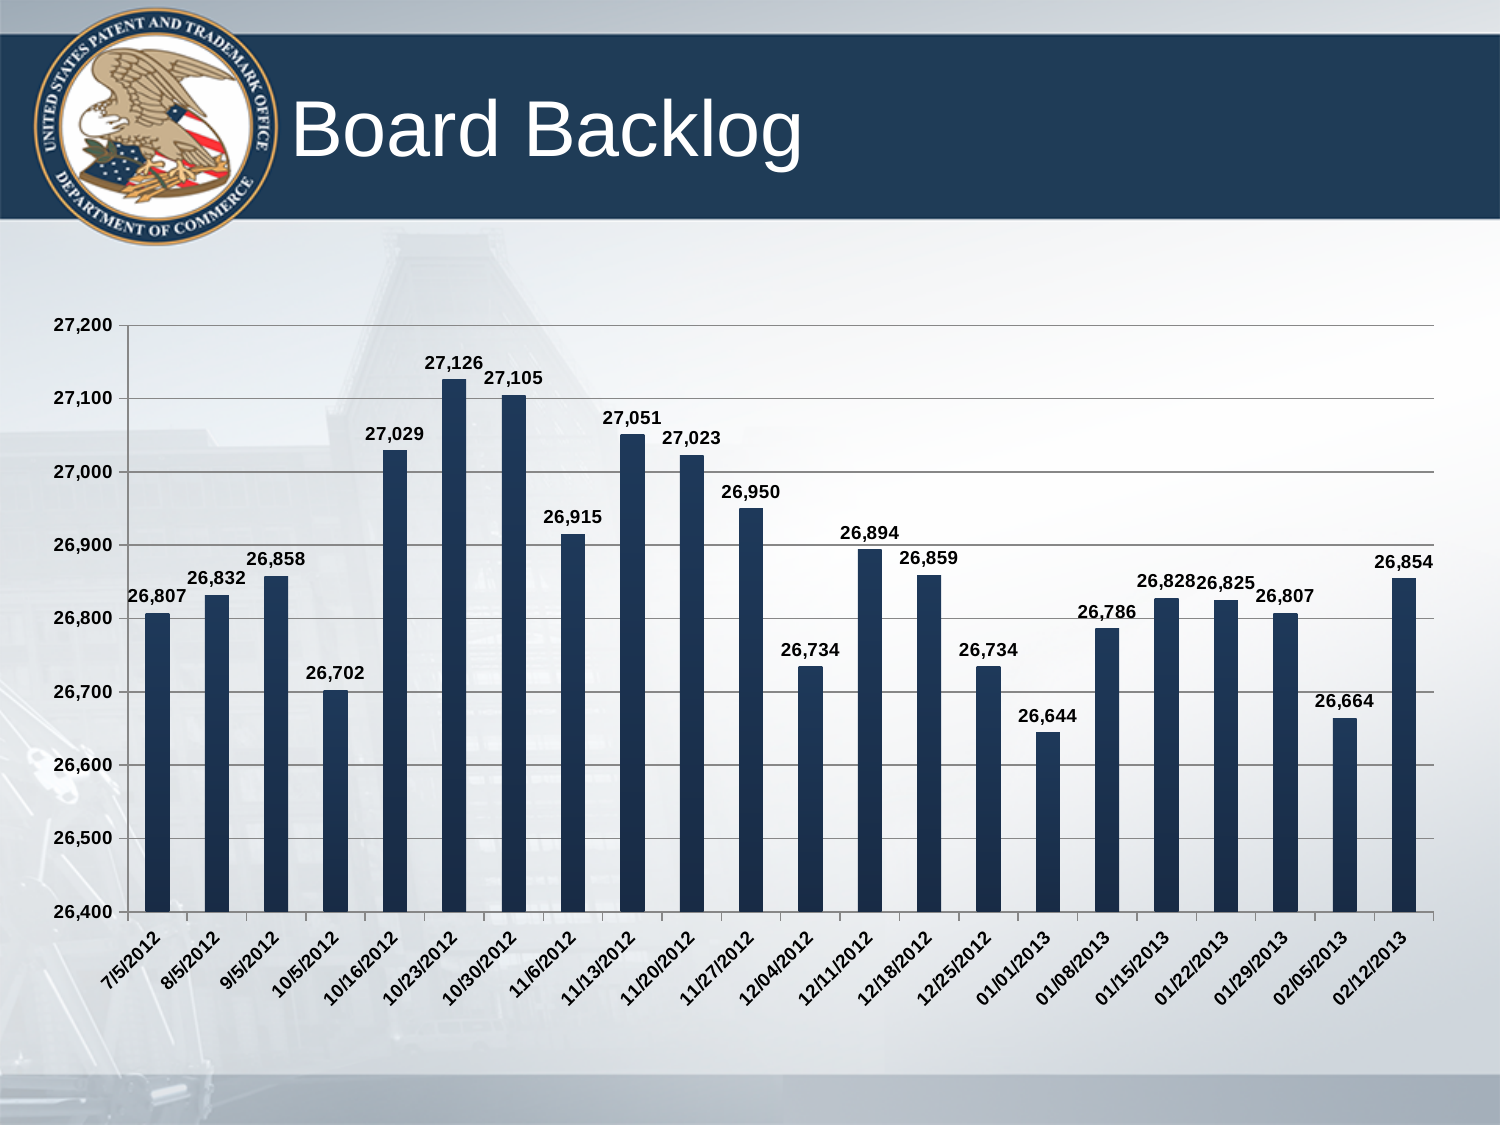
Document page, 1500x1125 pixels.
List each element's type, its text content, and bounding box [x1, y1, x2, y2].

chart [24, 299, 1463, 1026]
title Board Backlog [275, 37, 1450, 213]
picture [0, 0, 1500, 1125]
